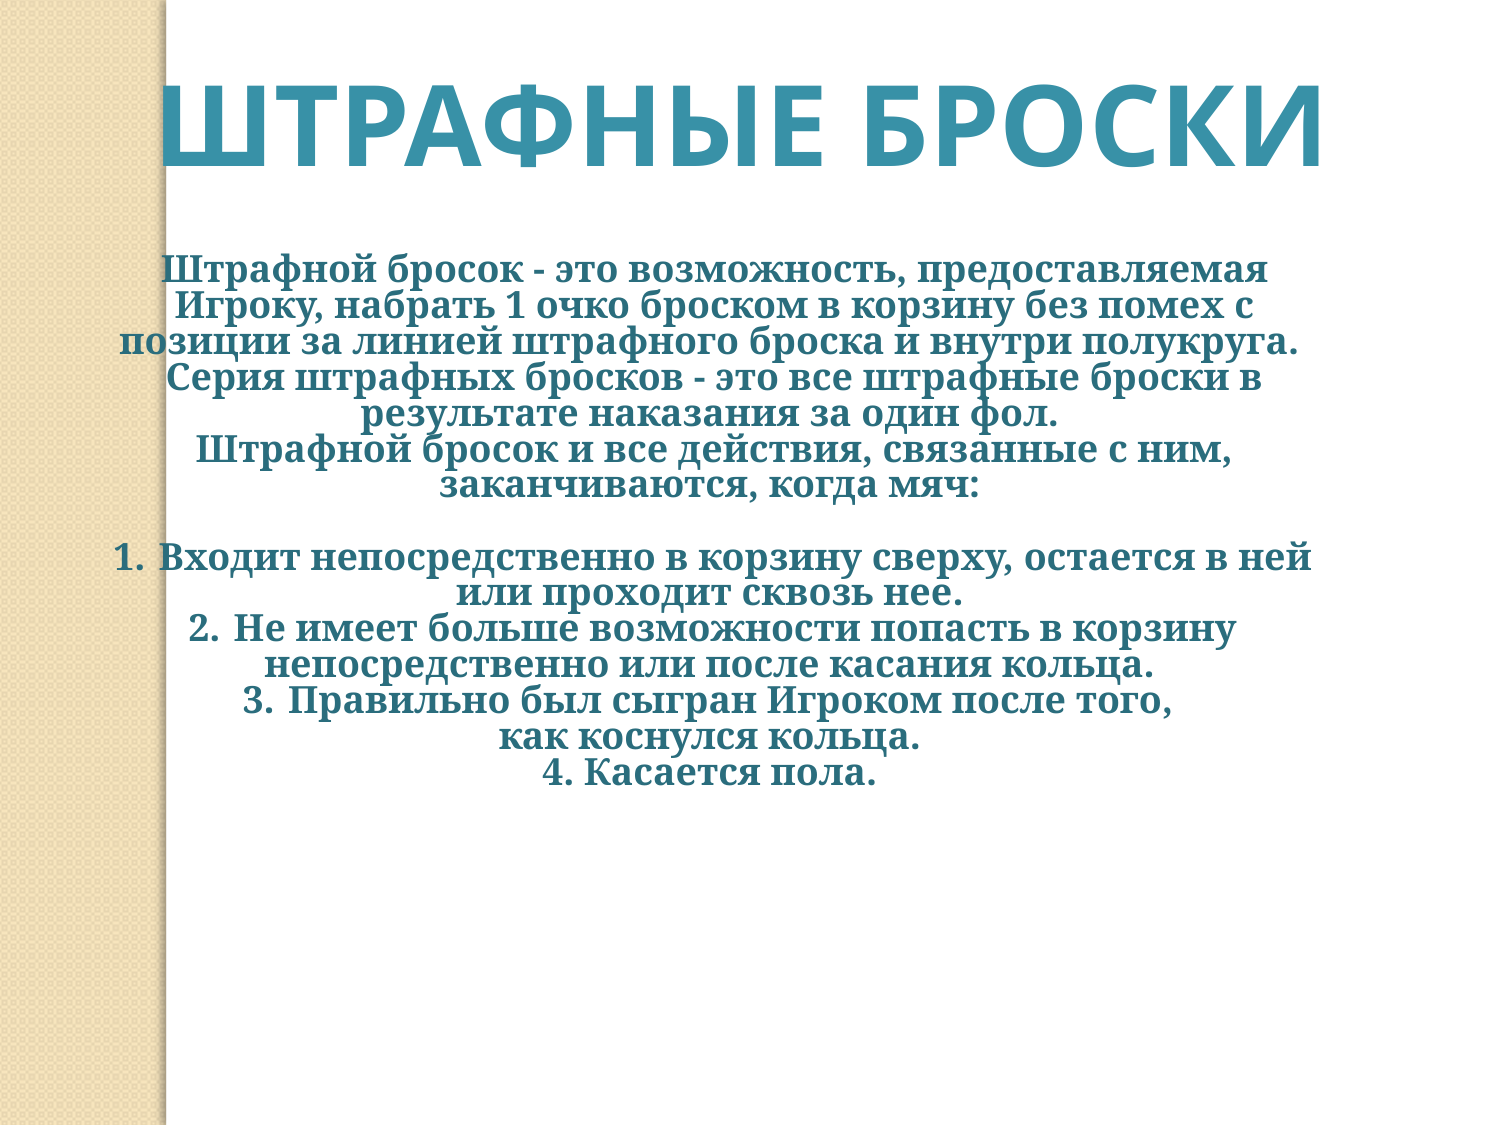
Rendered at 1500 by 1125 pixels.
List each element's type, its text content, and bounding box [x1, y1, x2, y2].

text_box Штрафные броски [138, 46, 1345, 197]
text_box Штрафной бросок - это возможность, предоставляемая Игроку, набрать 1 очко броском в корзину без помех с позиции за линией штрафного броска и внутри полукруга. Серия штрафных бросков - это все штрафные броски в результате наказания за один фол. Штрафной бросок и все действия, связанные с ним, заканчиваются, когда мяч: Входит непосредственно в корзину сверху, остается в ней или проходит сквозь нее. Не имеет больше возможности попасть в корзину непосредственно или после касания кольца. Правильно был сыгран Игроком после того, как коснулся кольца. 4. Касается пола. [82, 246, 1348, 801]
